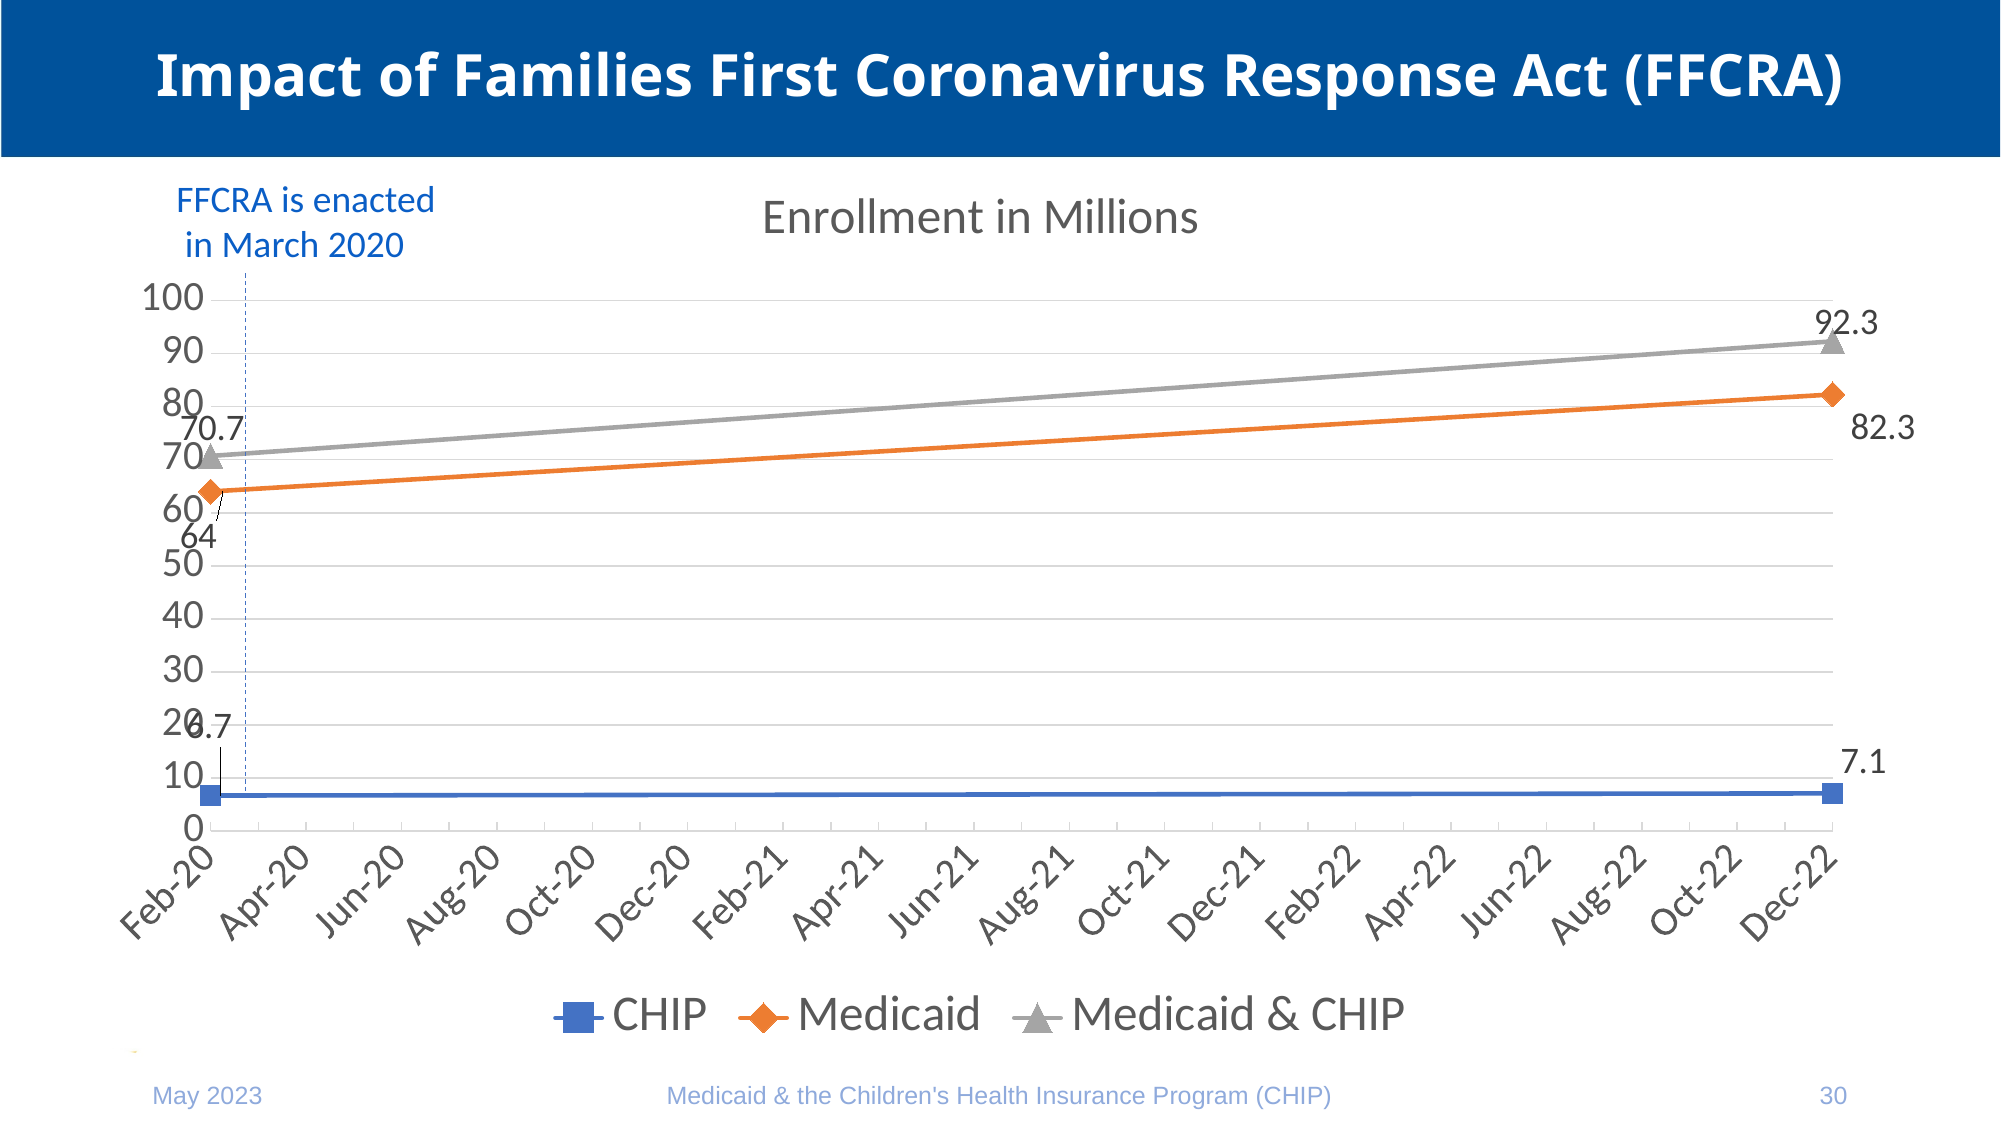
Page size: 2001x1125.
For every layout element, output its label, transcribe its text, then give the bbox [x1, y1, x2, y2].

title Impact of Families First Coronavirus Response Act (FFCRA) [0, 0, 2000, 156]
slide_number 30 [1412, 1065, 1863, 1125]
picture [0, 0, 2001, 1125]
chart [78, 155, 1916, 1054]
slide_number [137, 1065, 588, 1125]
footer Medicaid & the Children's Health Insurance Program (CHIP) [624, 1065, 1375, 1125]
